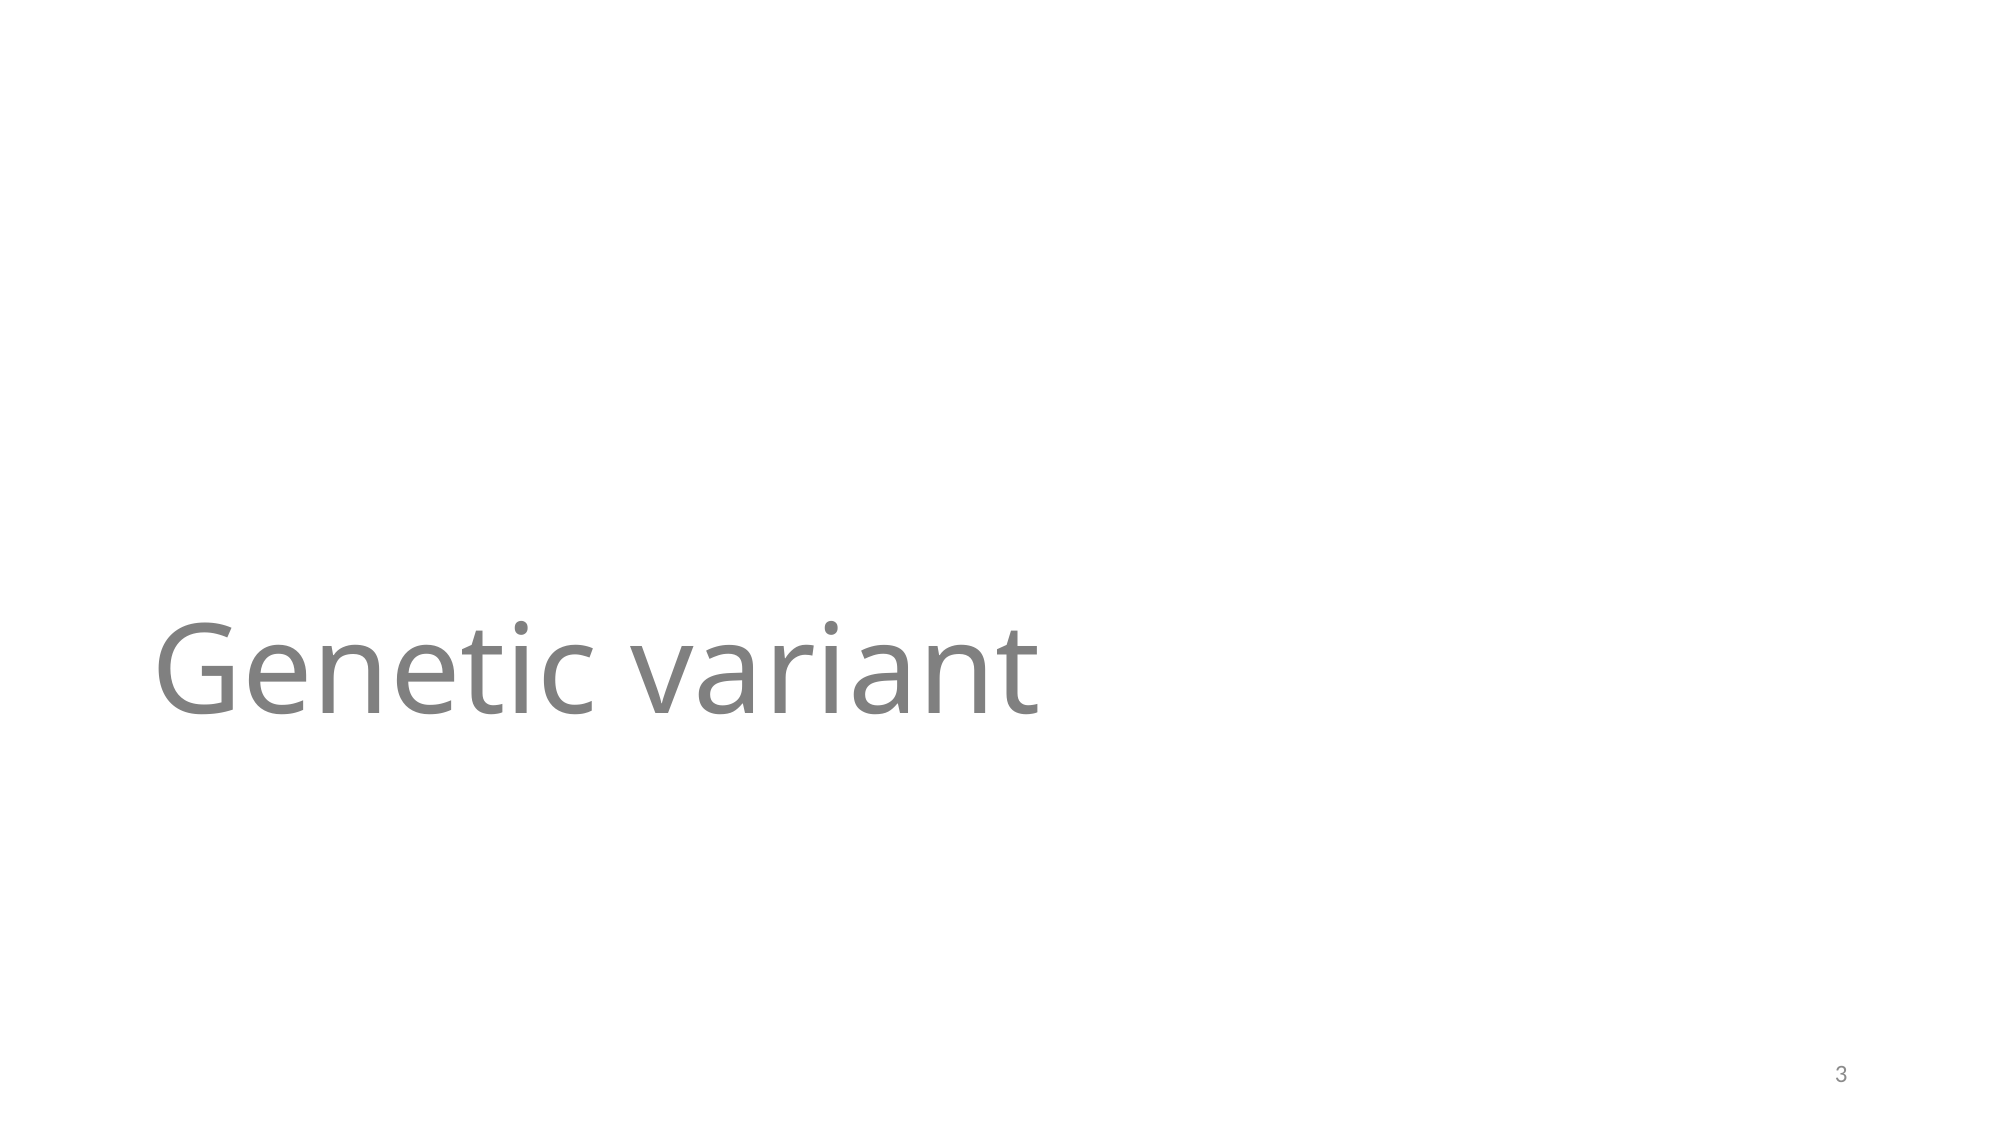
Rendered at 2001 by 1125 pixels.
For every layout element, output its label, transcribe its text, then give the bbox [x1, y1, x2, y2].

slide_number 3 [1412, 1042, 1863, 1103]
title Genetic variant [136, 280, 1862, 749]
